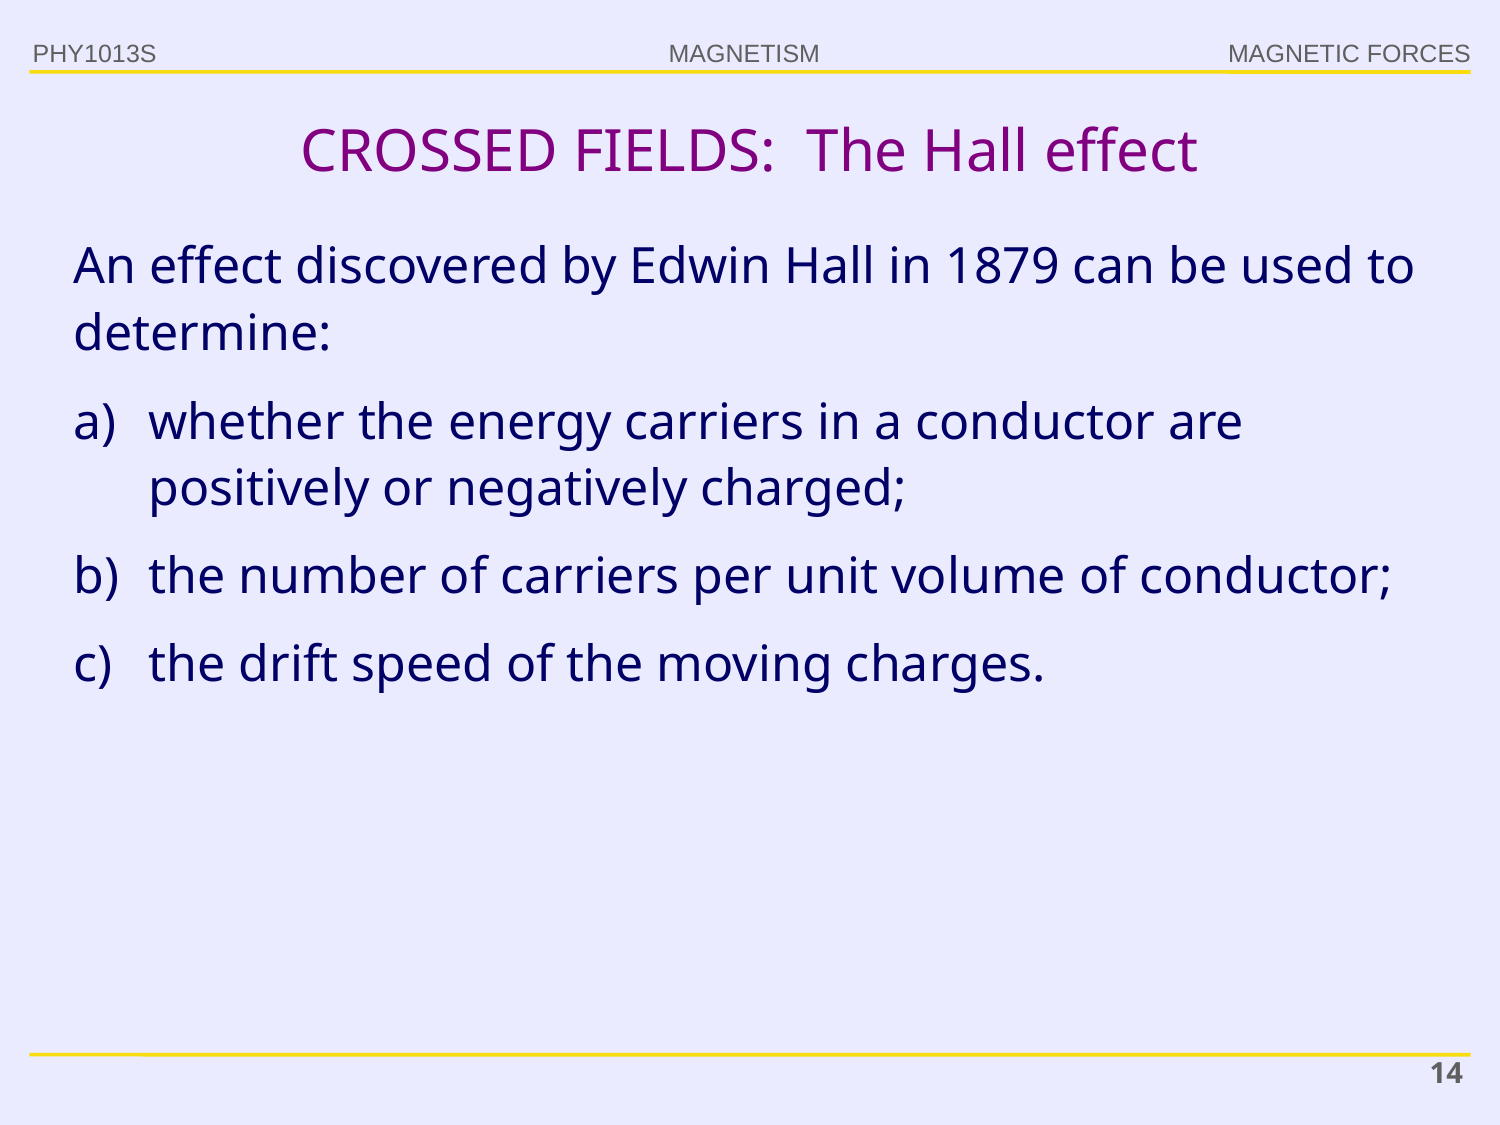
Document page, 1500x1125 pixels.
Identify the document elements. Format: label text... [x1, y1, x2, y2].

list An effect discovered by Edwin Hall in 1879 can be used to determine: [29, 220, 1469, 368]
slide_number PHY1013S [17, 29, 196, 78]
title CROSSED FIELDS: The Hall effect [74, 93, 1426, 202]
footer MAGNETIC FORCES [1212, 29, 1487, 76]
slide_number 14 [1322, 1046, 1479, 1103]
text_box whether the energy carriers in a conductor are positively or negatively charged; the number of carriers per unit volume of conductor; the drift speed of the moving charges. [29, 376, 1469, 699]
